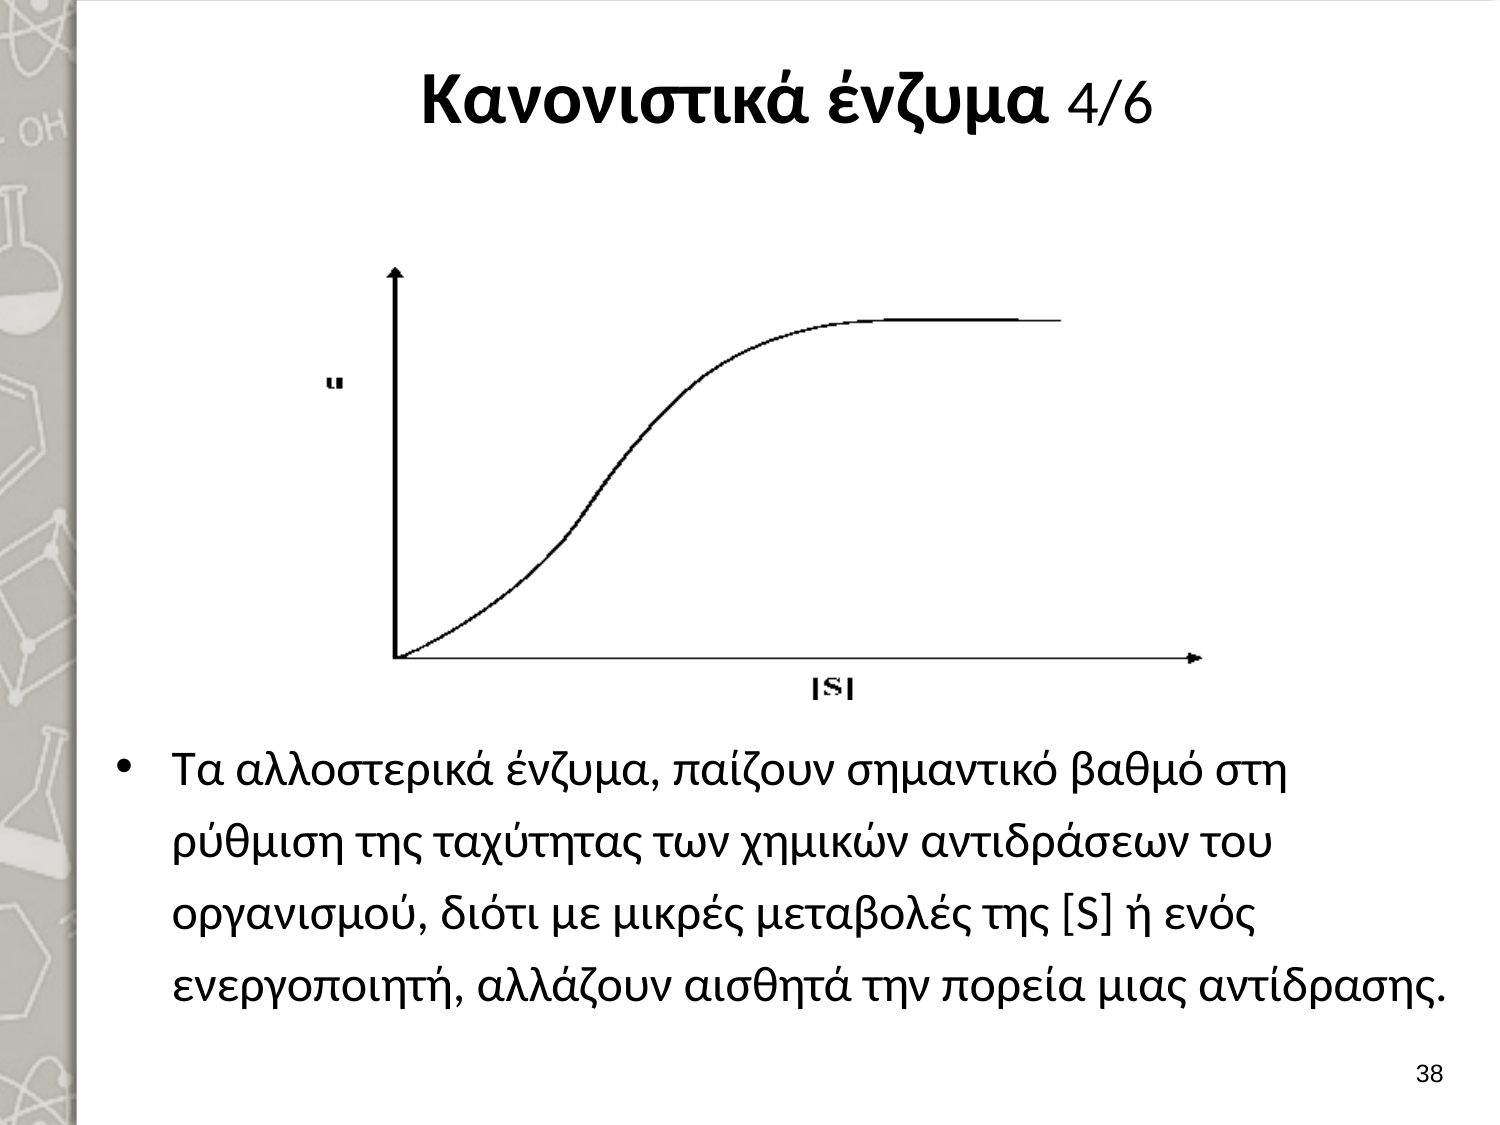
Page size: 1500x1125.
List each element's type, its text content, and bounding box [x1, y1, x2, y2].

slide_number 37 [1108, 1042, 1459, 1103]
picture [324, 266, 1204, 700]
list Τα αλλοστερικά ένζυμα, παίζουν σημαντικό βαθμό στη ρύθμιση της ταχύτητας των χημικών αντιδράσεων του οργανισμού, διότι με μικρές μεταβολές της [S] ή ενός ενεργοποιητή, αλλάζουν αισθητά την πορεία μιας αντίδρασης. [100, 716, 1471, 1024]
title Κανονιστικά ένζυμα 4/6 [76, 19, 1500, 169]
